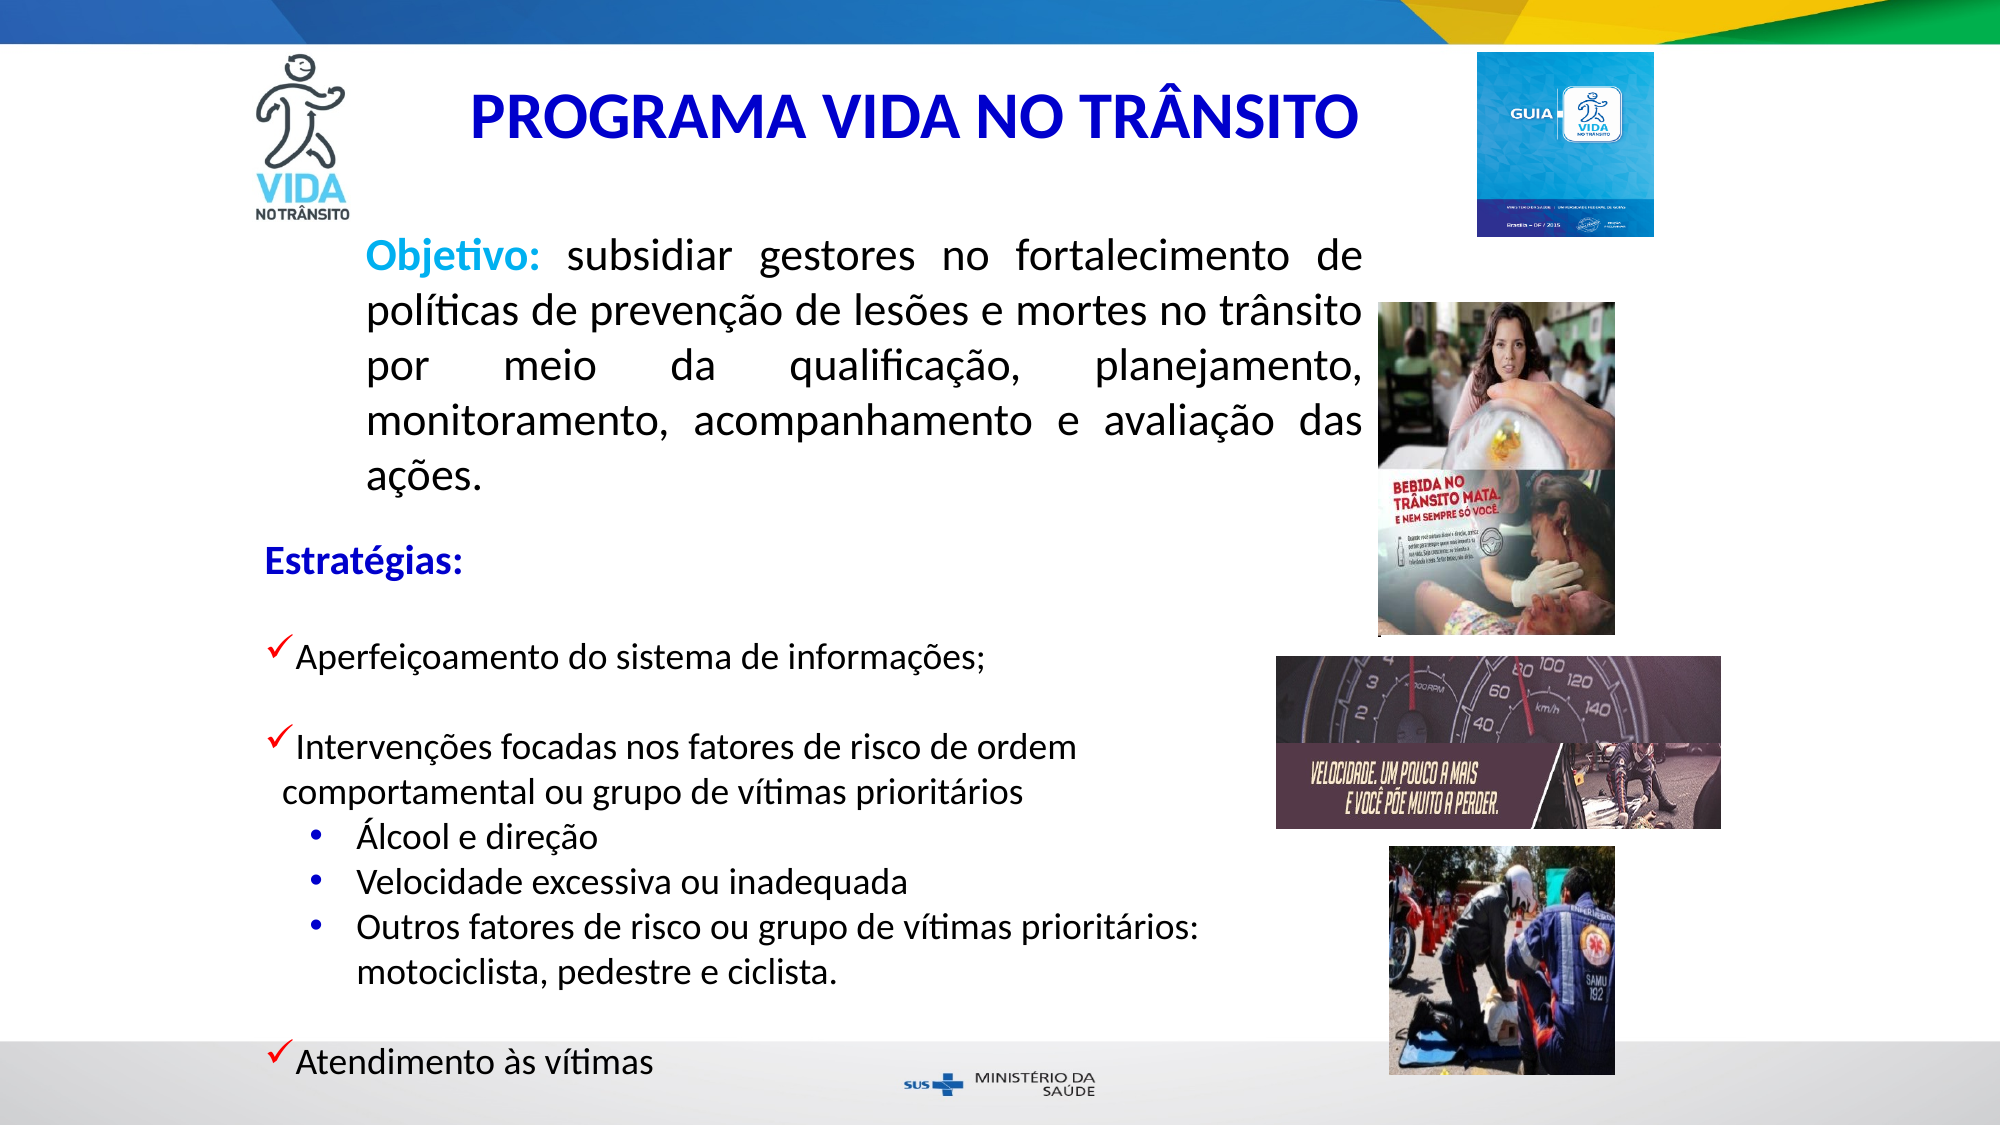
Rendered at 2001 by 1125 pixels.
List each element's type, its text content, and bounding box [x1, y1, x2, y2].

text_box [1276, 656, 1721, 829]
text_box Estratégias: Aperfeiçoamento do sistema de informações; Intervenções focadas nos fatores de risco de ordem comportamental ou grupo de vítimas prioritários Álcool e direção Velocidade excessiva ou inadequada Outros fatores de risco ou grupo de vítimas prioritários: motociclista, pedestre e ciclista. Atendimento às vítimas [249, 474, 1236, 1090]
picture [0, 0, 2000, 1125]
text_box PROGRAMA VIDA NO TRÂNSITO [455, 64, 1389, 159]
text_box Objetivo: subsidiar gestores no fortalecimento de políticas de prevenção de lesões e mortes no trânsito por meio da qualificação, planejamento, monitoramento, acompanhamento e avaliação das ações. [351, 217, 1379, 508]
